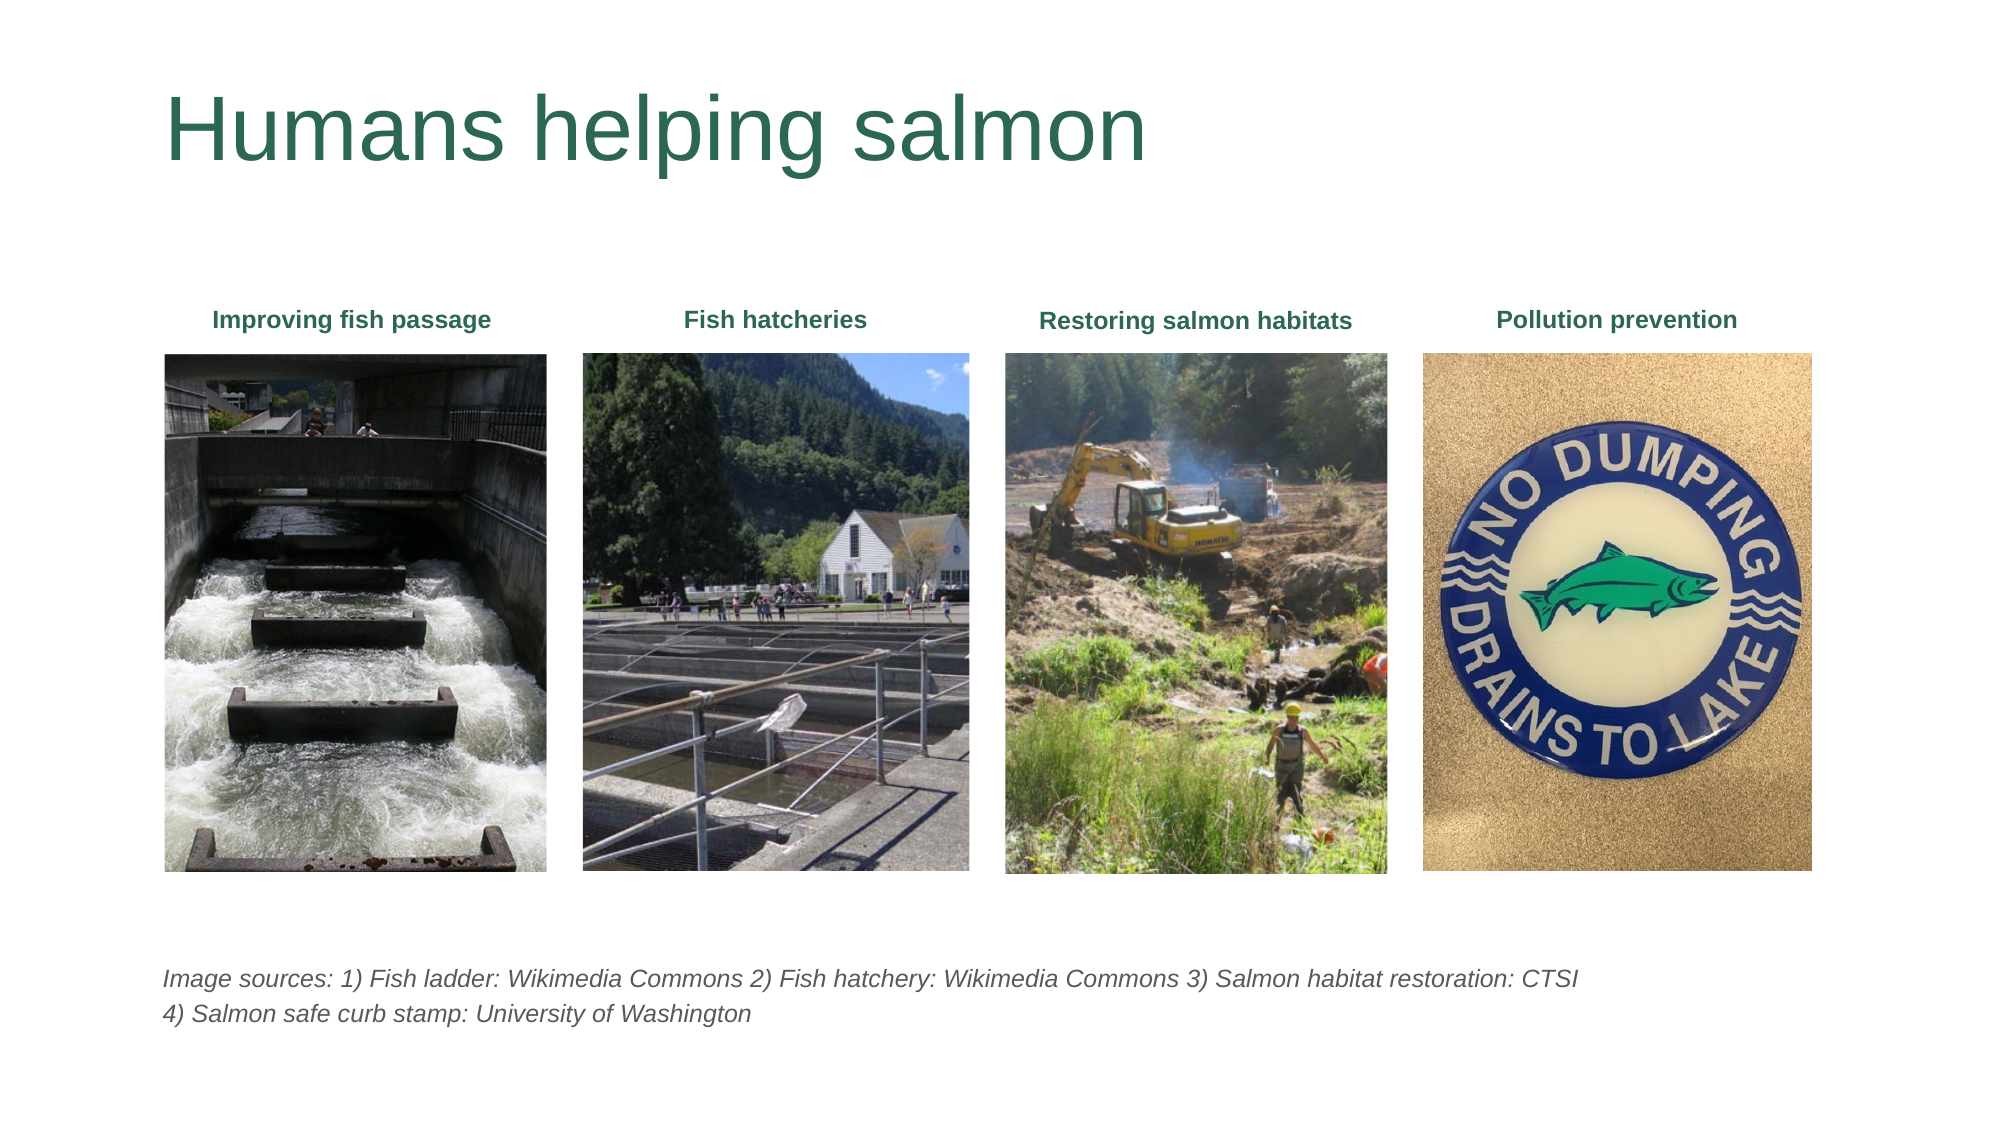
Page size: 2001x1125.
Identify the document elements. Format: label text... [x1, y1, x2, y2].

picture [1423, 353, 1812, 871]
title Humans helping salmon [164, 81, 1783, 293]
picture [582, 353, 970, 871]
text_box Fish hatcheries [607, 303, 945, 353]
text_box Restoring salmon habitats [1029, 304, 1363, 353]
text_box Image sources: 1) Fish ladder: Wikimedia Commons 2) Fish hatchery: Wikimedia Commons 3) Salmon habitat restoration: CTSI 4) Salmon safe curb stamp: University of Washington [162, 958, 1669, 1022]
picture [164, 354, 547, 872]
text_box Improving fish passage [189, 304, 523, 354]
picture [1005, 353, 1388, 874]
text_box Pollution prevention [1448, 303, 1787, 353]
